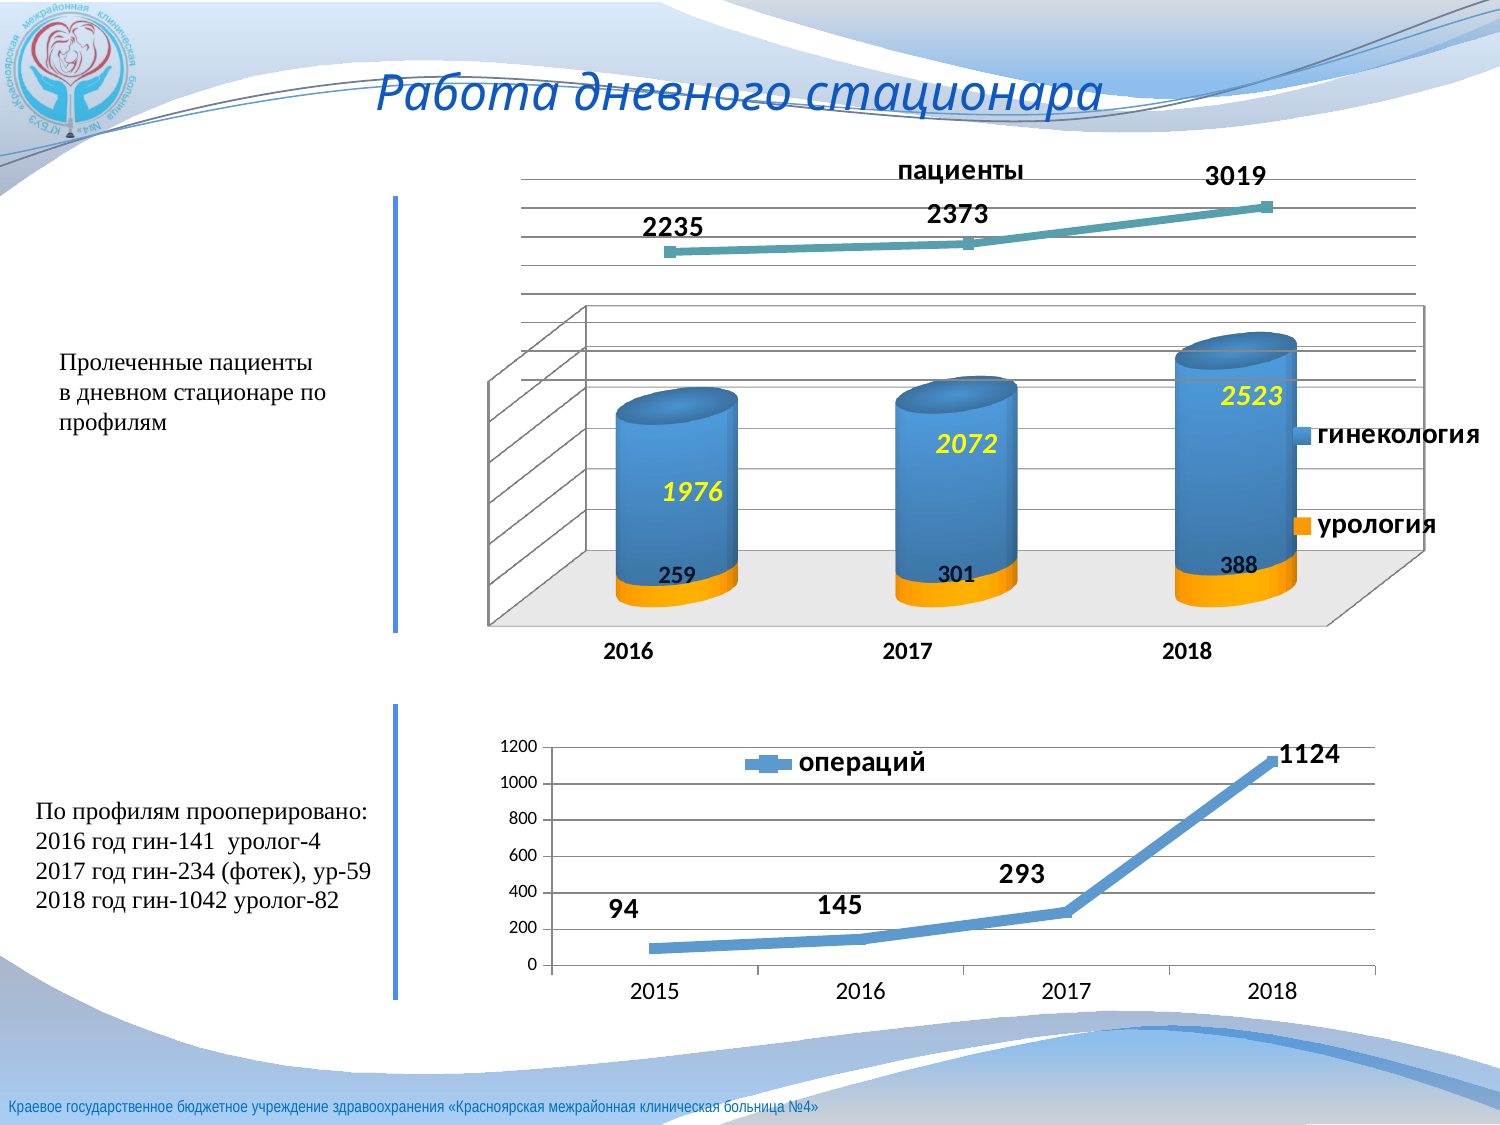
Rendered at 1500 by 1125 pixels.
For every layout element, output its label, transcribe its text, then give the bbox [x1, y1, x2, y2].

text_box Пролеченные пациенты в дневном стационаре по профилям [44, 338, 373, 443]
table_header Кол-во [5, 64, 136, 121]
text_box Работа дневного стационара [208, 52, 1272, 128]
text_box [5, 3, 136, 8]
chart [407, 113, 1500, 717]
picture [113, 116, 136, 128]
text_box По профилям прооперировано: 2016 год гин-141 уролог-4 2017 год гин-234 (фотек), ур-59 2018 год гин-1042 уролог-82 [20, 786, 391, 922]
picture [93, 127, 136, 138]
chart [454, 727, 1427, 1022]
